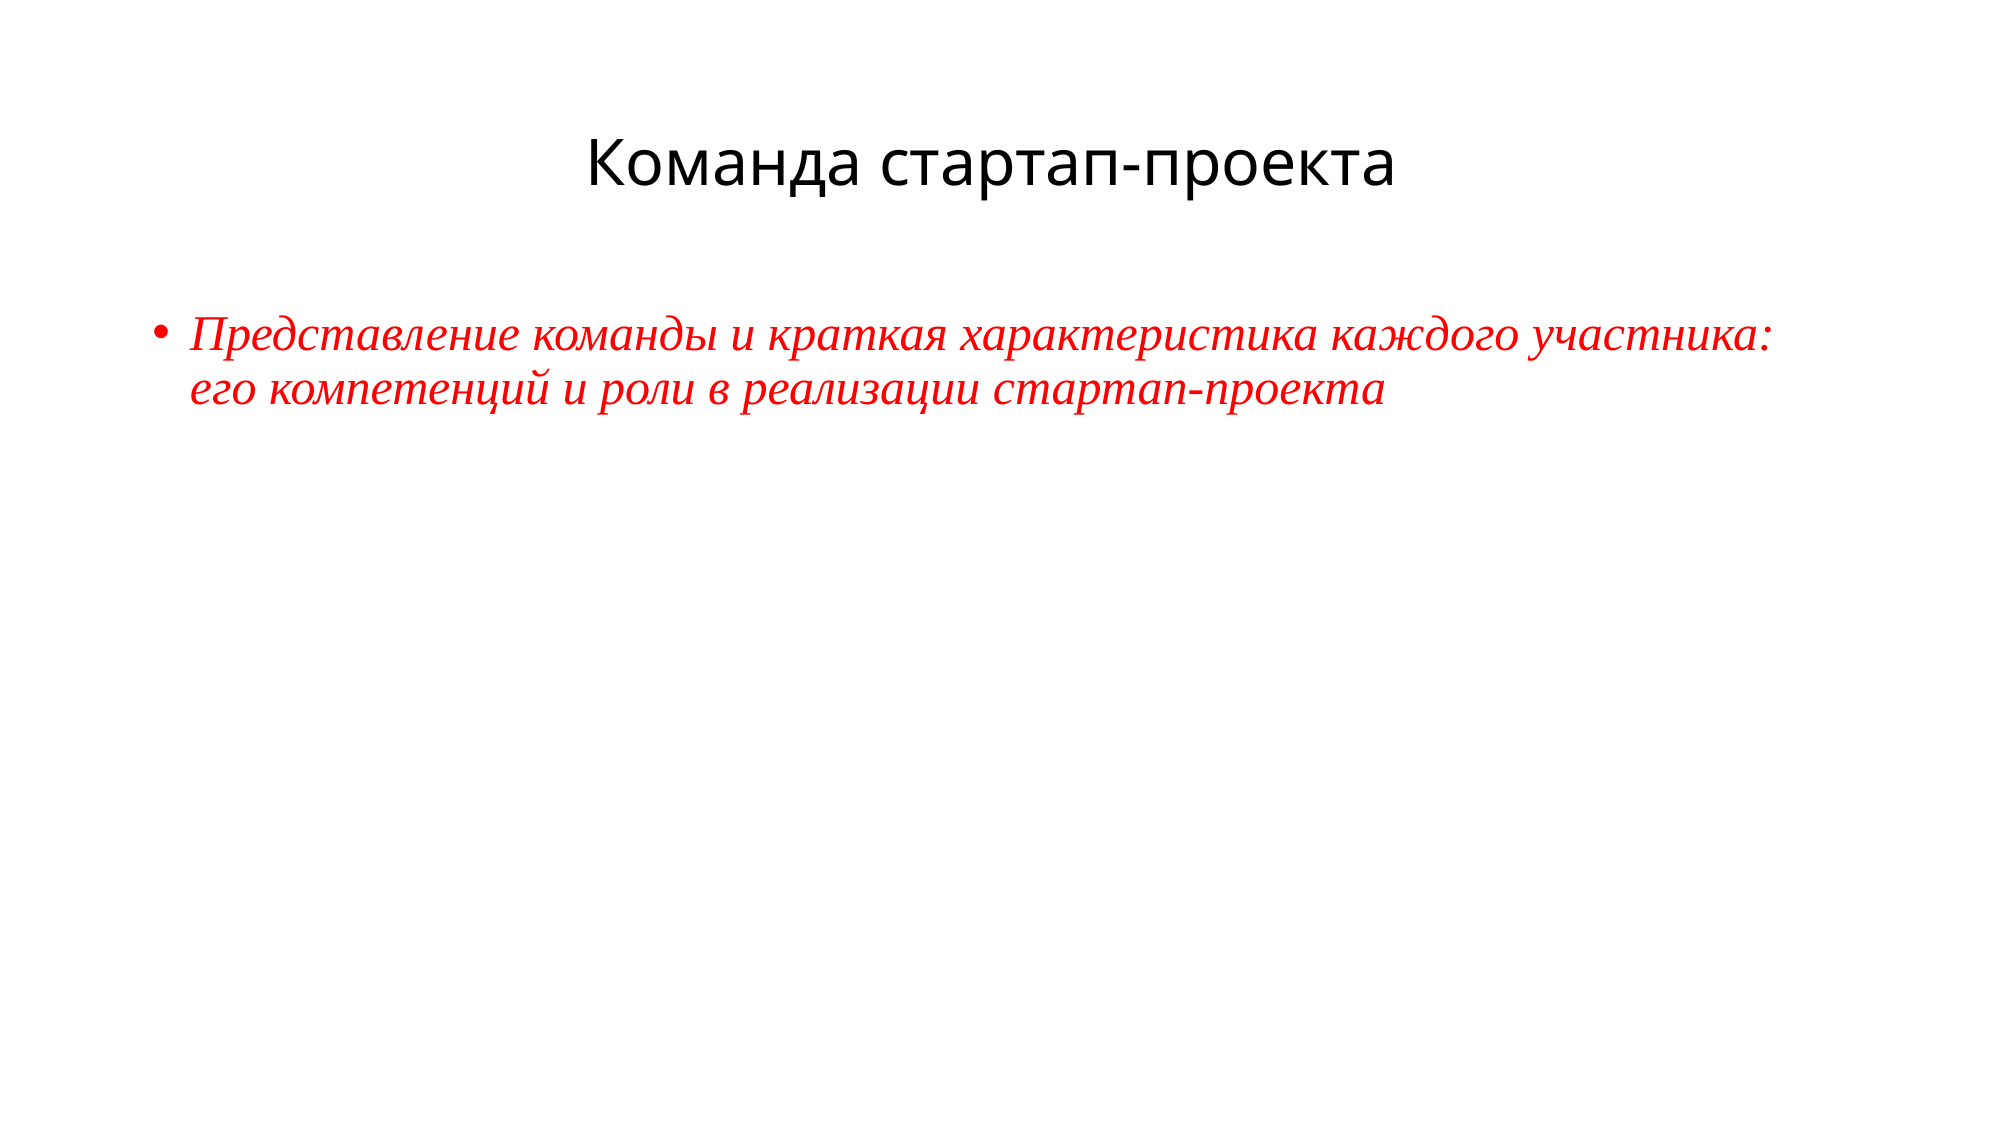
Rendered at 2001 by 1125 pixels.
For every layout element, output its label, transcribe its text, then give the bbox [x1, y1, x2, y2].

title Команда стартап-проекта [0, 59, 2000, 278]
list Представление команды и краткая характеристика каждого участника: его компетенций и роли в реализации стартап-проекта [137, 299, 1863, 1014]
